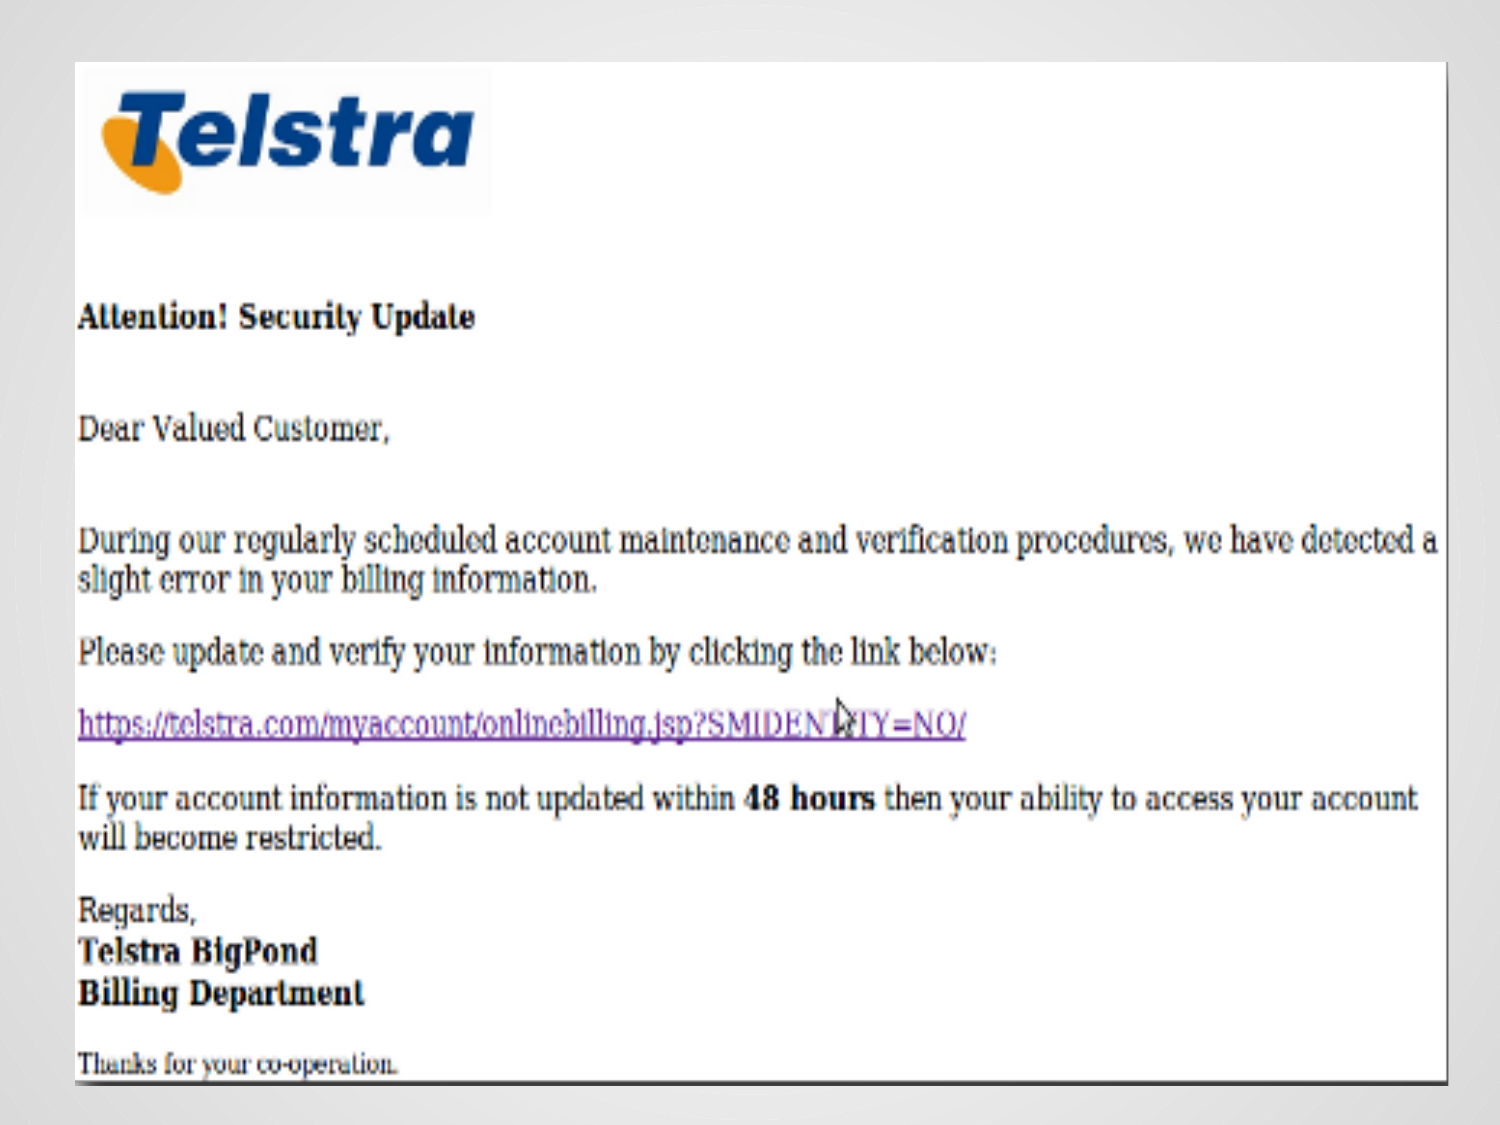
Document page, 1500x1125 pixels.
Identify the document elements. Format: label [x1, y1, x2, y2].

picture [74, 62, 1449, 1086]
